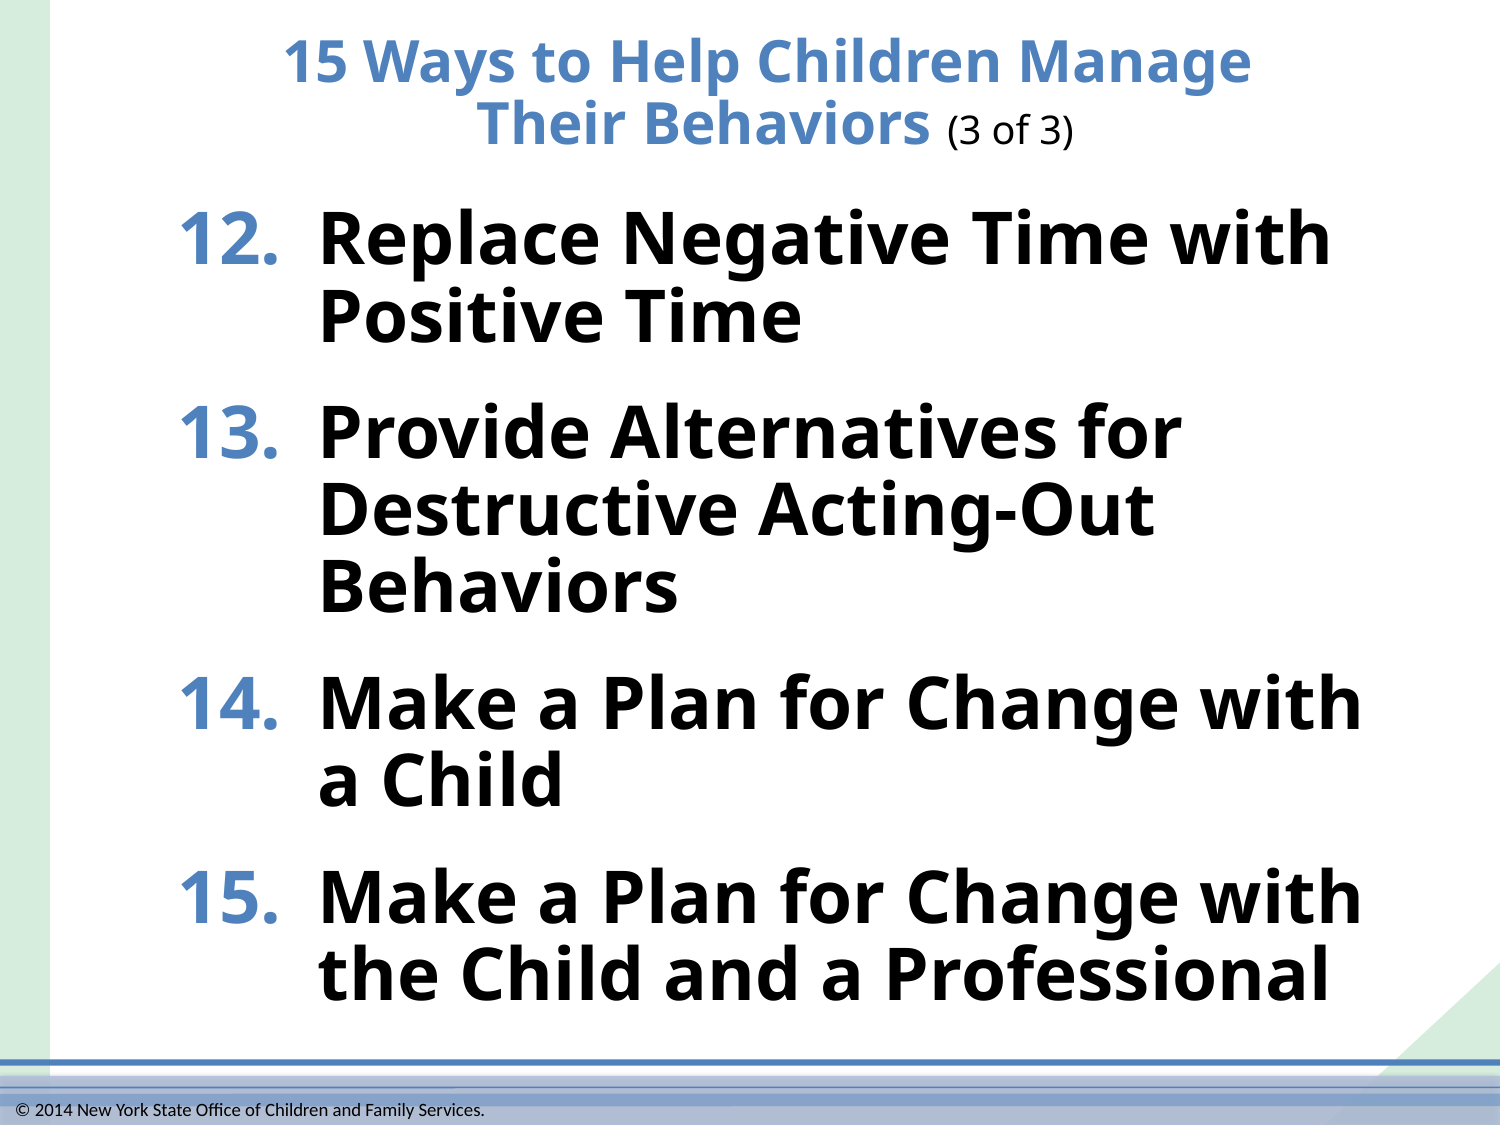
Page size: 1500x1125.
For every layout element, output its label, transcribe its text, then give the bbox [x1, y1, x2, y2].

list 12. Replace Negative Time with Positive Time 13. Provide Alternatives for Destructive Acting-Out Behaviors 14. Make a Plan for Change with a Child 15. Make a Plan for Change with the Child and a Professional [162, 195, 1475, 1125]
title 15 Ways to Help Children Manage Their Behaviors (3 of 3) [50, 0, 1500, 188]
